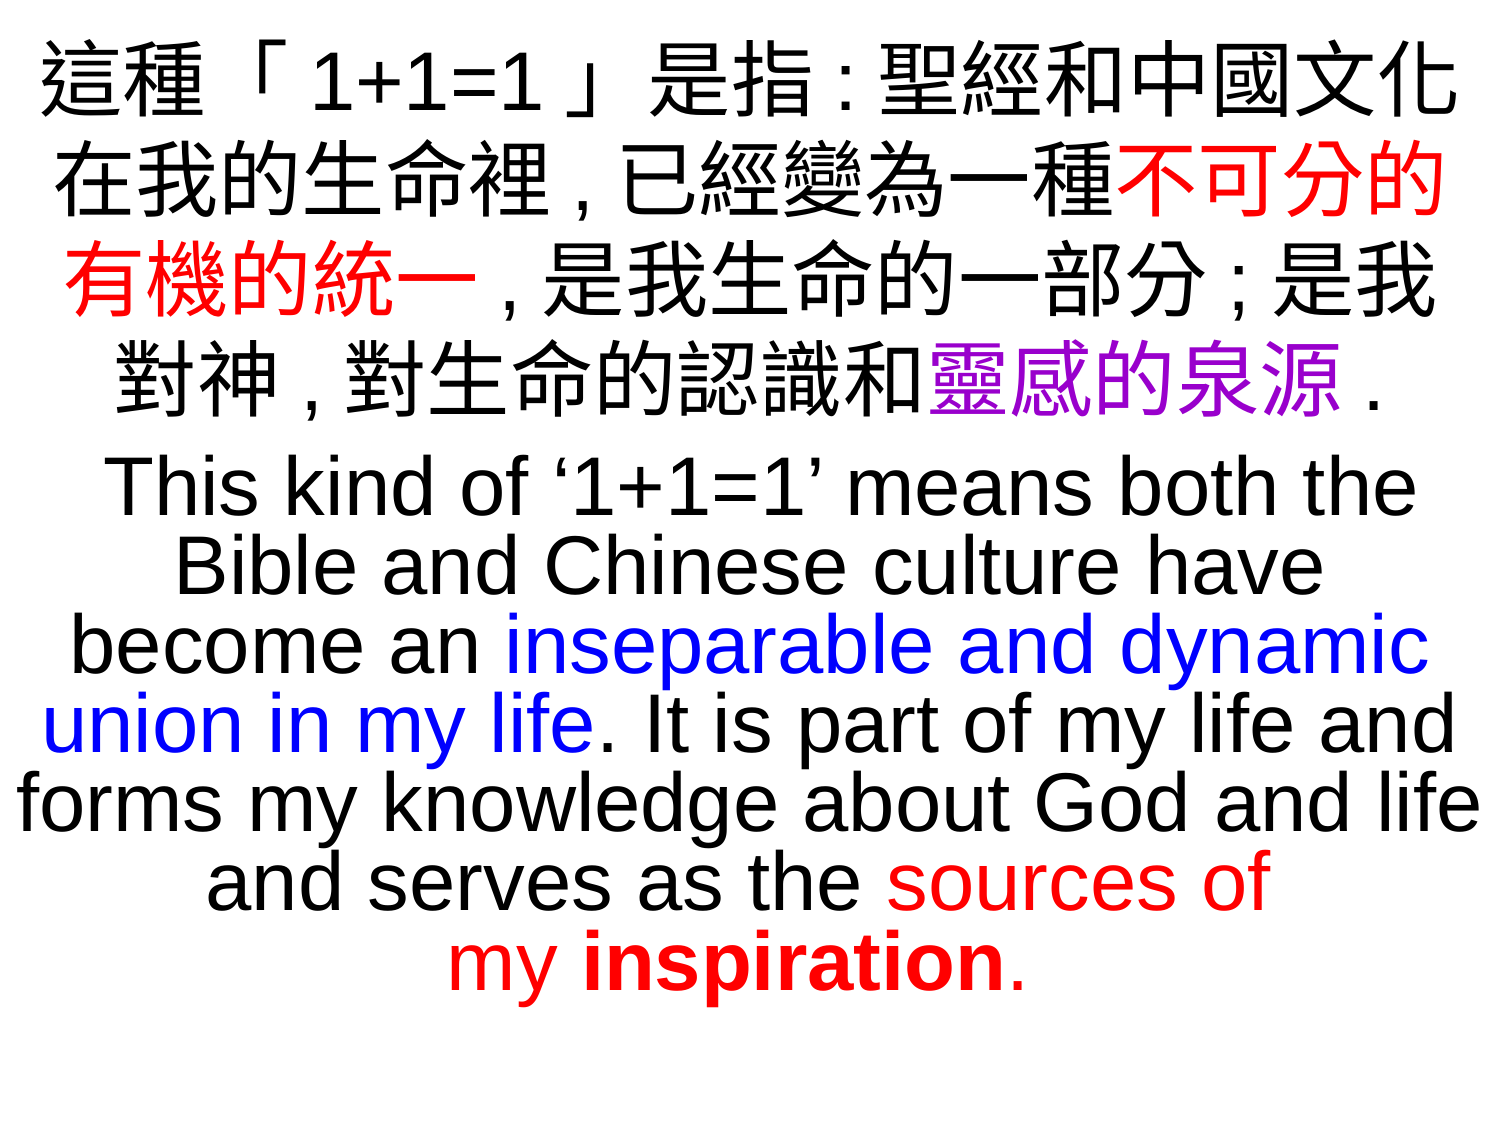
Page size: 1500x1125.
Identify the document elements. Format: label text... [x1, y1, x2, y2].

subtitle 這種「1+1=1」是指:聖經和中國文化在我的生命裡,已經變為一種不可分的有機的統一,是我生命的一部分;是我 對神,對生命的認識和靈感的泉源. This kind of ‘1+1=1’ means both the Bible and Chinese culture have become an inseparable and dynamic union in my life. It is part of my life and forms my knowledge about God and life and serves as the sources of my inspiration. [0, 0, 1500, 1120]
